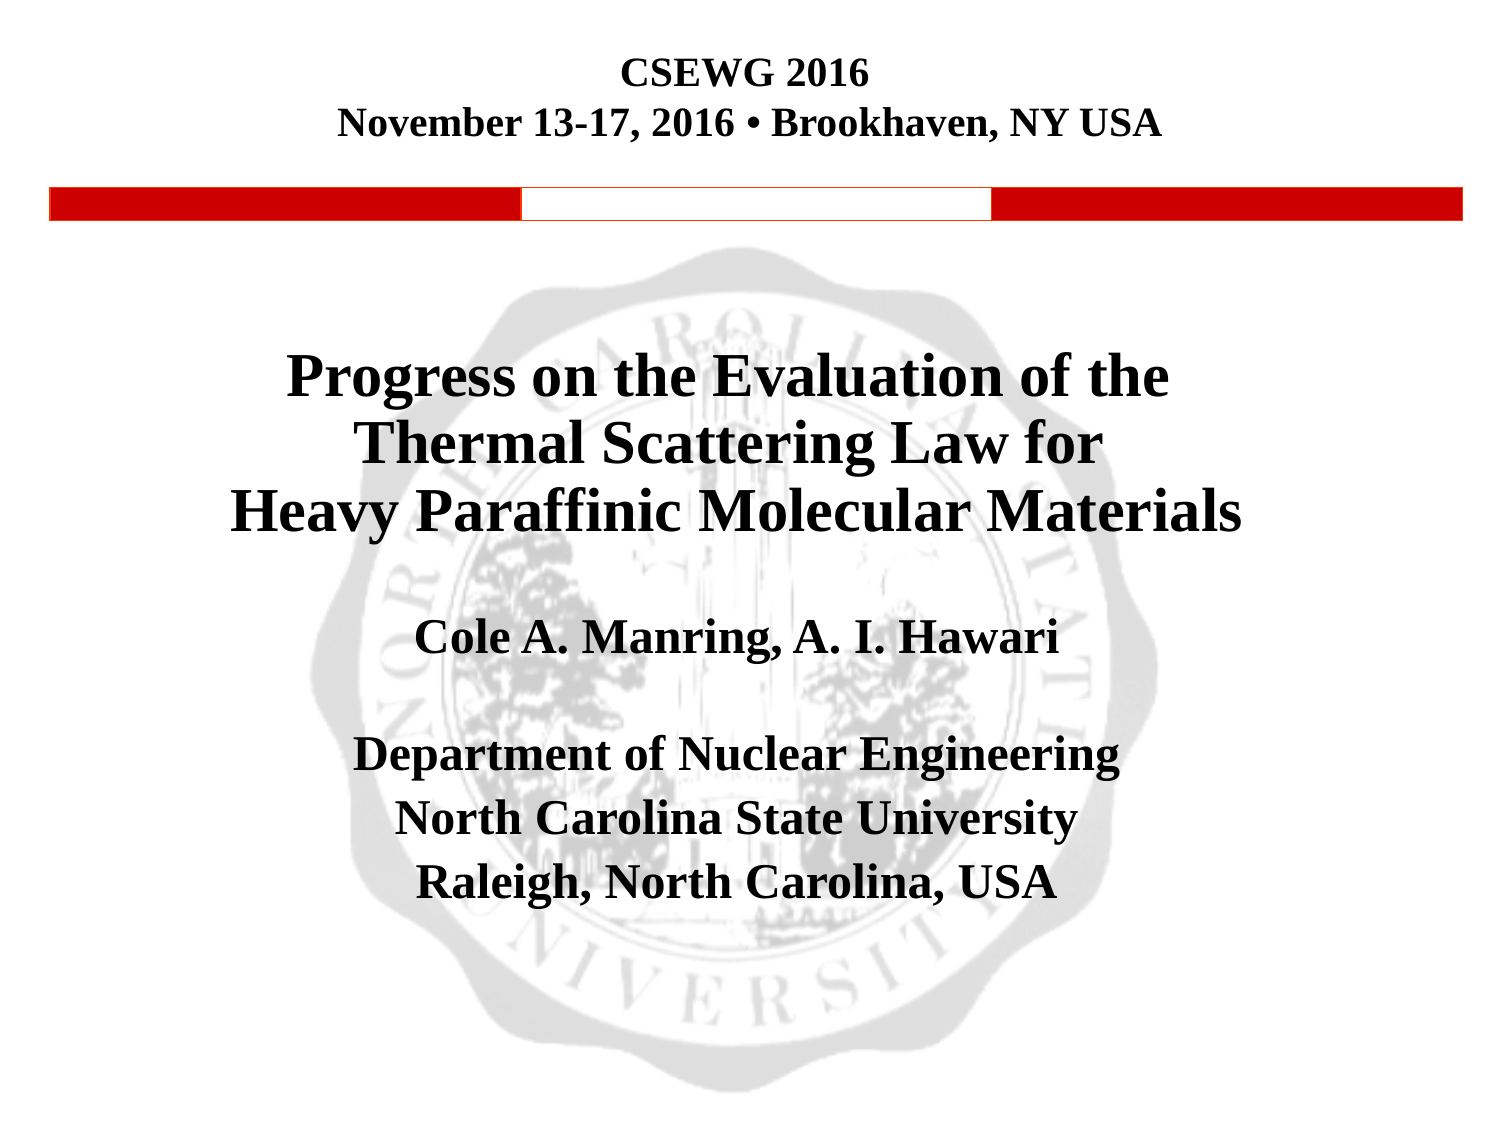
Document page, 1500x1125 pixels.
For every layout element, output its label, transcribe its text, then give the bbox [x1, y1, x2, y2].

subtitle Progress on the Evaluation of the Thermal Scattering Law for Heavy Paraffinic Molecular Materials Cole A. Manring, A. I. Hawari Department of Nuclear Engineering North Carolina State University Raleigh, North Carolina, USA [49, 260, 1425, 1048]
text_box CSEWG 2016 November 13-17, 2016 • Brookhaven, NY USA [162, 37, 1338, 163]
